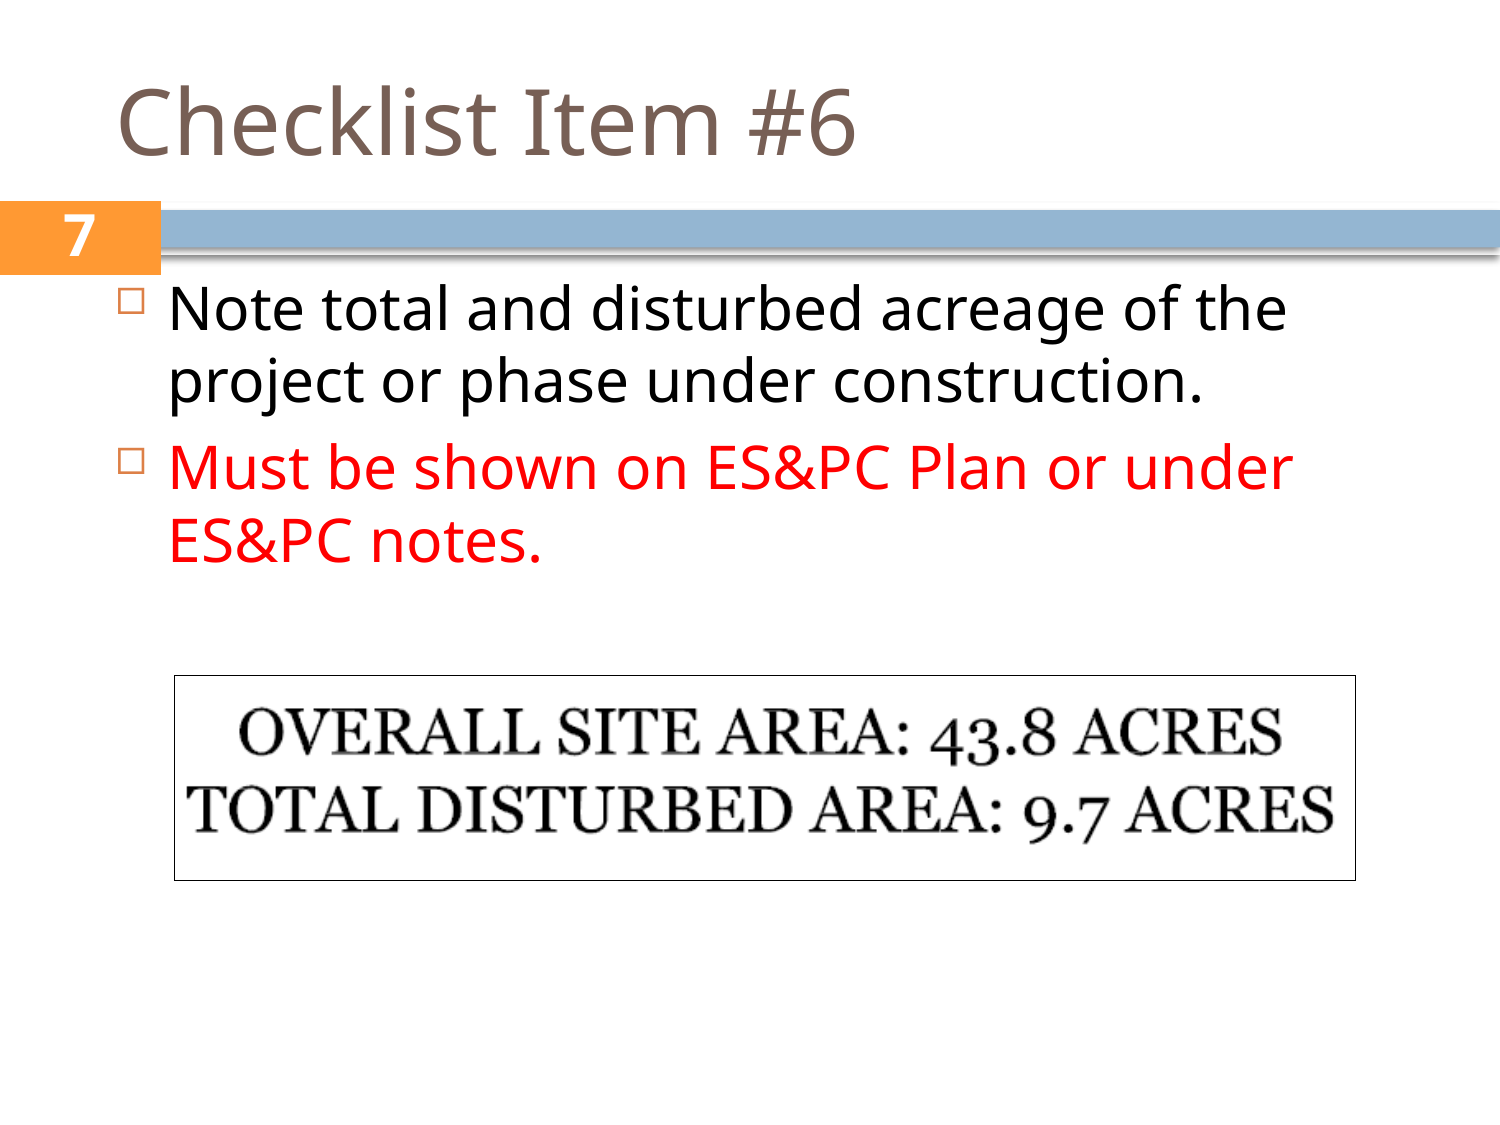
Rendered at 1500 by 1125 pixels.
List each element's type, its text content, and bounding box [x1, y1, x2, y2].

title Checklist Item #6 [100, 37, 1438, 200]
text_box 7 [0, 201, 161, 275]
list Note total and disturbed acreage of the project or phase under construction. Must be shown on ES&PC Plan or under ES&PC notes. [100, 262, 1438, 613]
picture [174, 674, 1356, 881]
